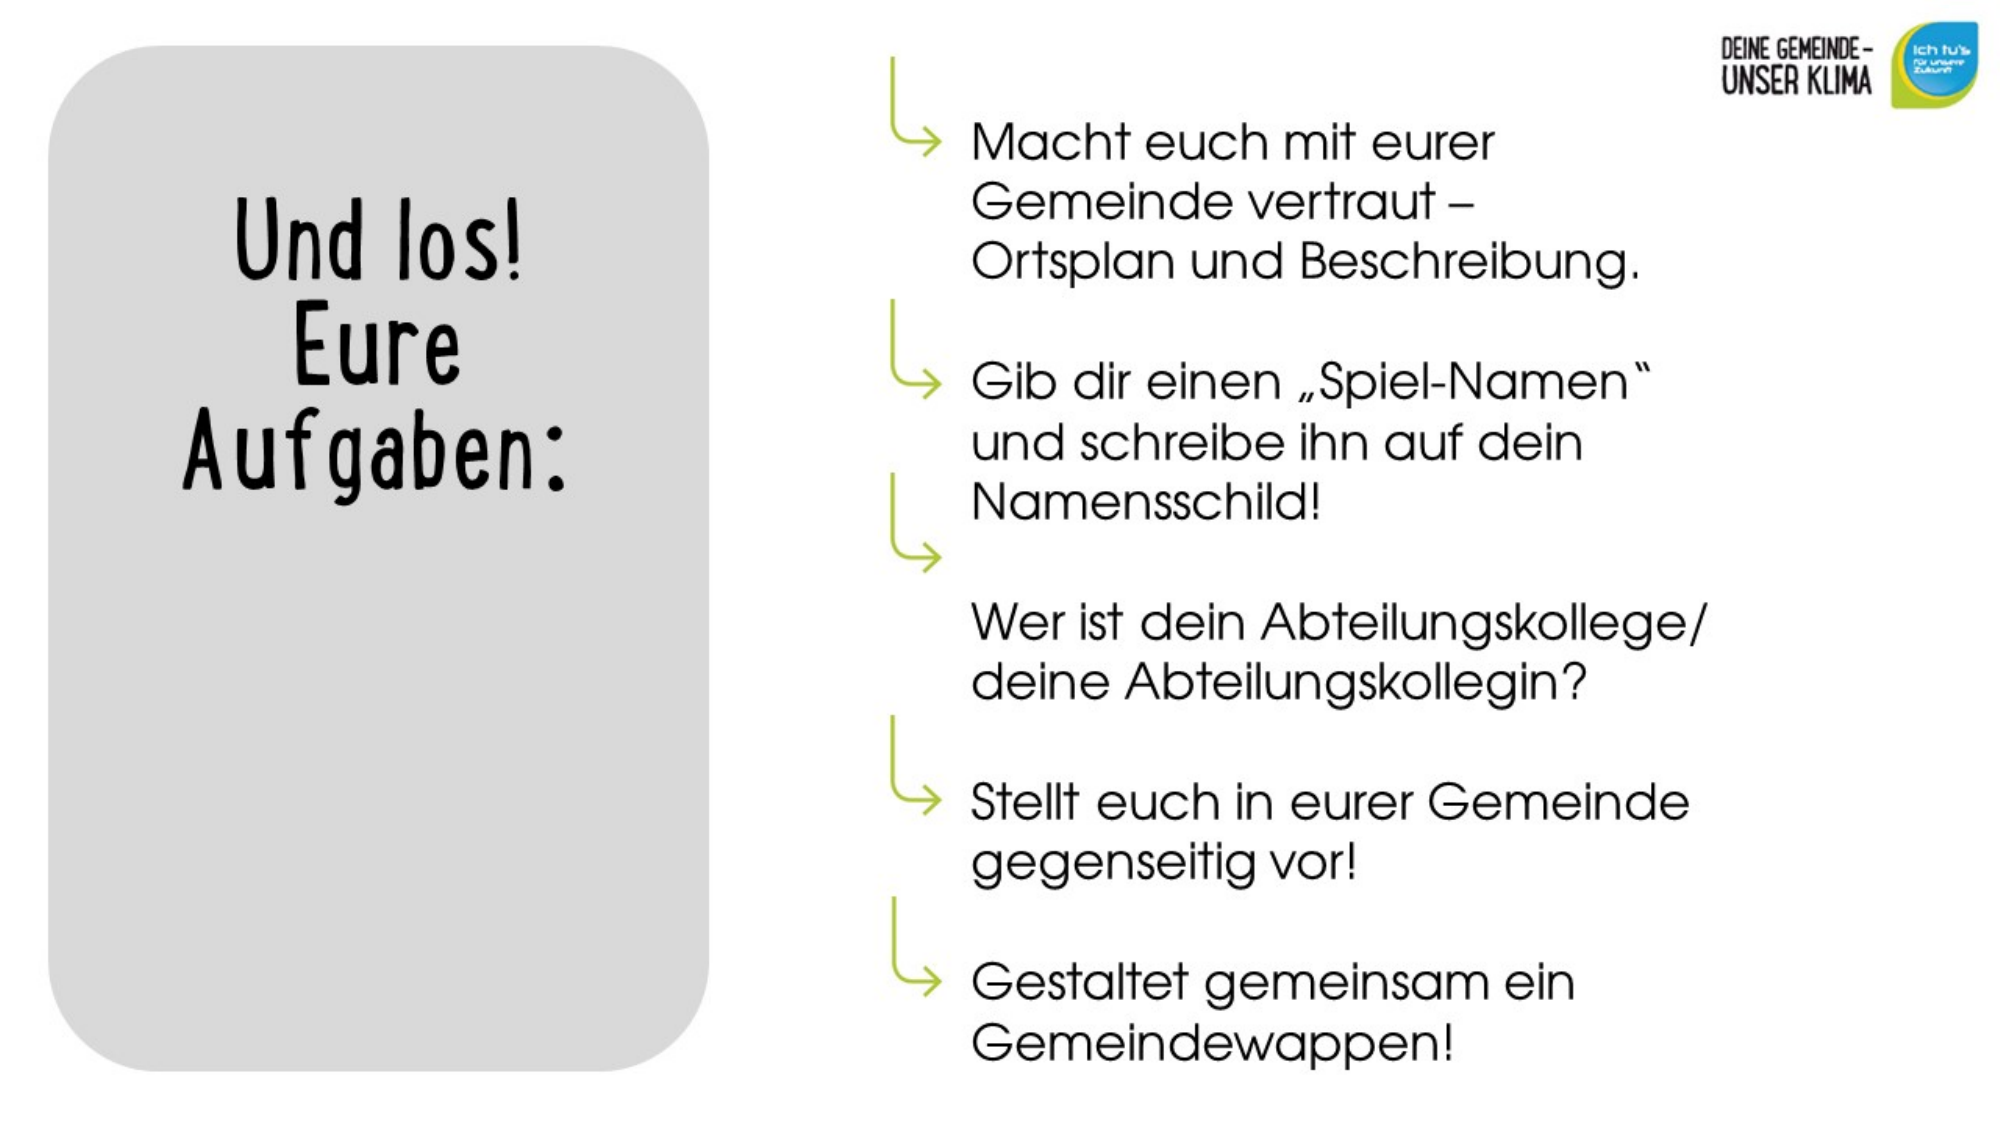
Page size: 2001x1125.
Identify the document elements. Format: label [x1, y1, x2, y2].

list [0, 0, 2000, 1125]
